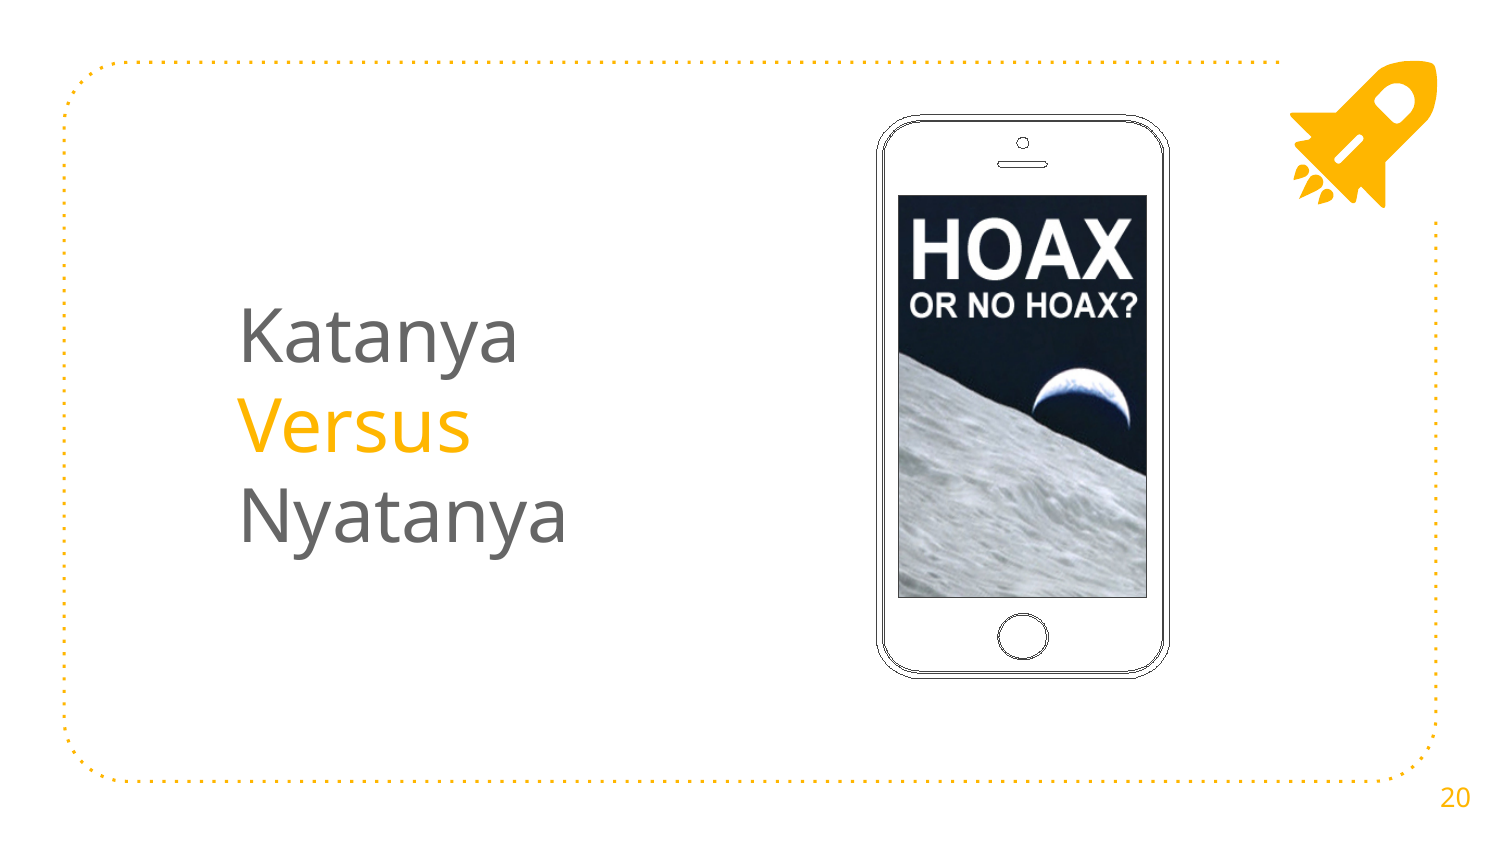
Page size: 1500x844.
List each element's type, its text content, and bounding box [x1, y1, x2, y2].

slide_number 20 [1422, 767, 1489, 830]
picture [897, 194, 1149, 600]
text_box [1289, 60, 1438, 209]
list Katanya Versus Nyatanya [221, 62, 637, 784]
text_box [876, 114, 1170, 679]
